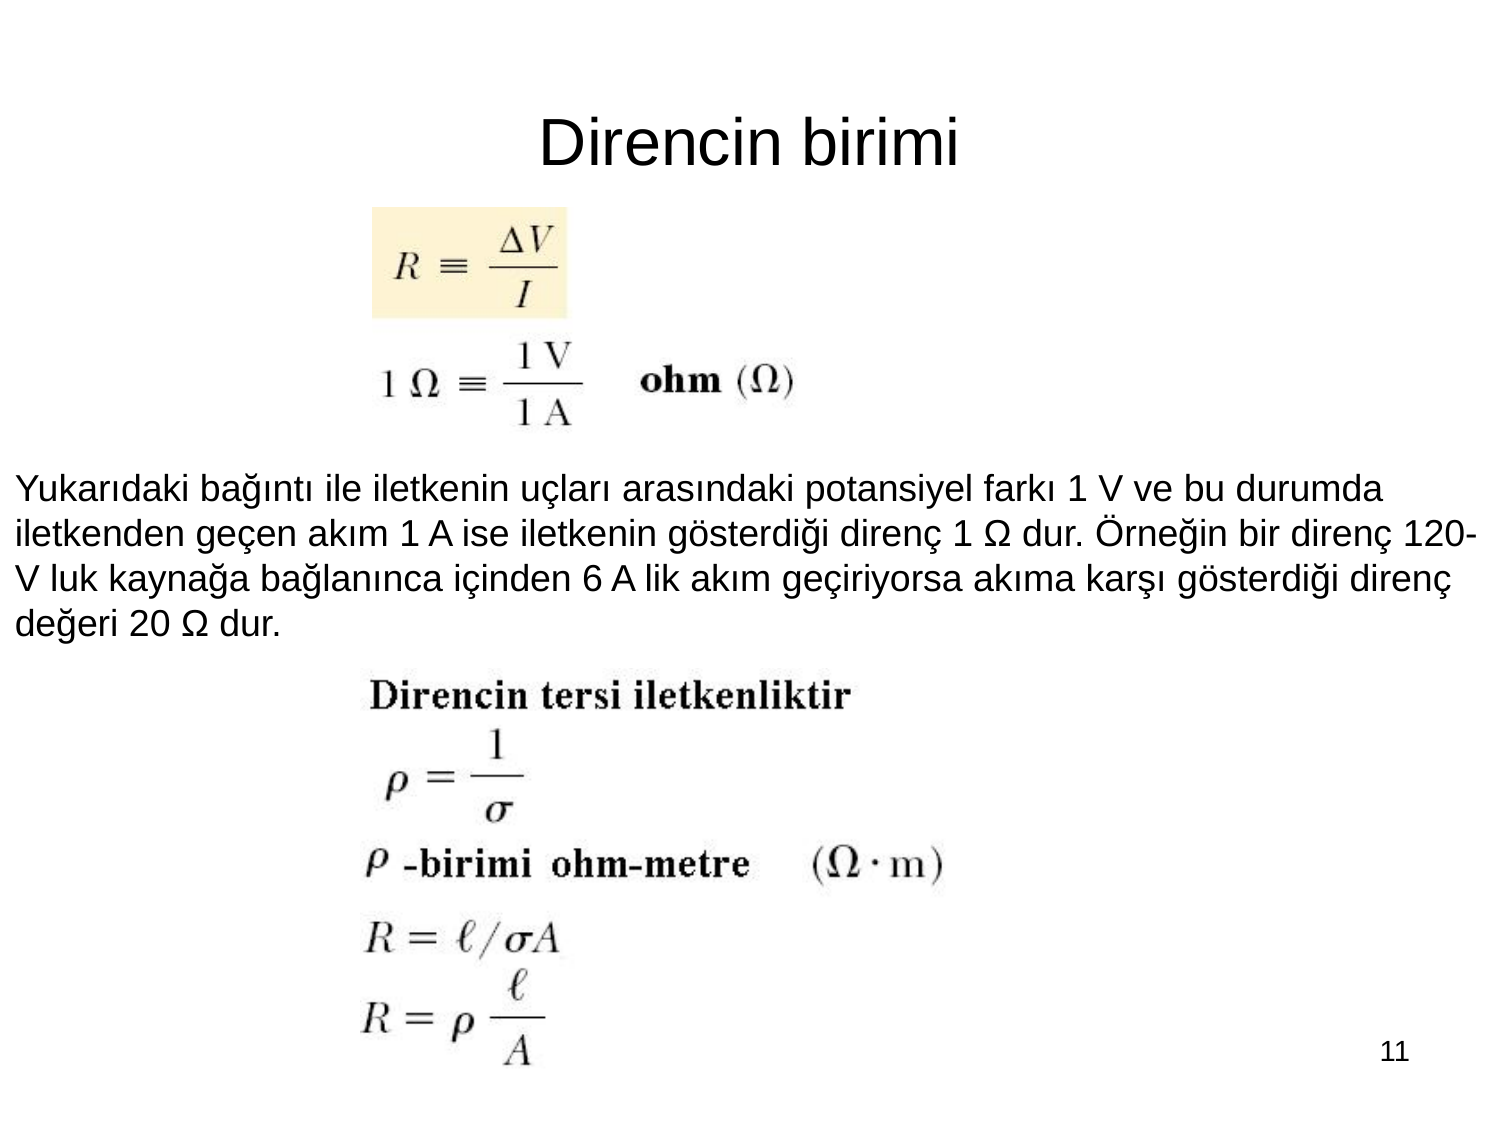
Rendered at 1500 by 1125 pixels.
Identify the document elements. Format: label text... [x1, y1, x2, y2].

title Direncin birimi [75, 45, 1425, 233]
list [360, 668, 951, 1076]
slide_number 11 [1074, 1024, 1425, 1103]
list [372, 208, 799, 438]
text_box Yukarıdaki bağıntı ile iletkenin uçları arasındaki potansiyel farkı 1 V ve bu durumda iletkenden geçen akım 1 A ise iletkenin gösterdiği direnç 1 Ω dur. Örneğin bir direnç 120-V luk kaynağa bağlanınca içinden 6 A lik akım geçiriyorsa akıma karşı gösterdiği direnç değeri 20 Ω dur. [0, 456, 1500, 651]
